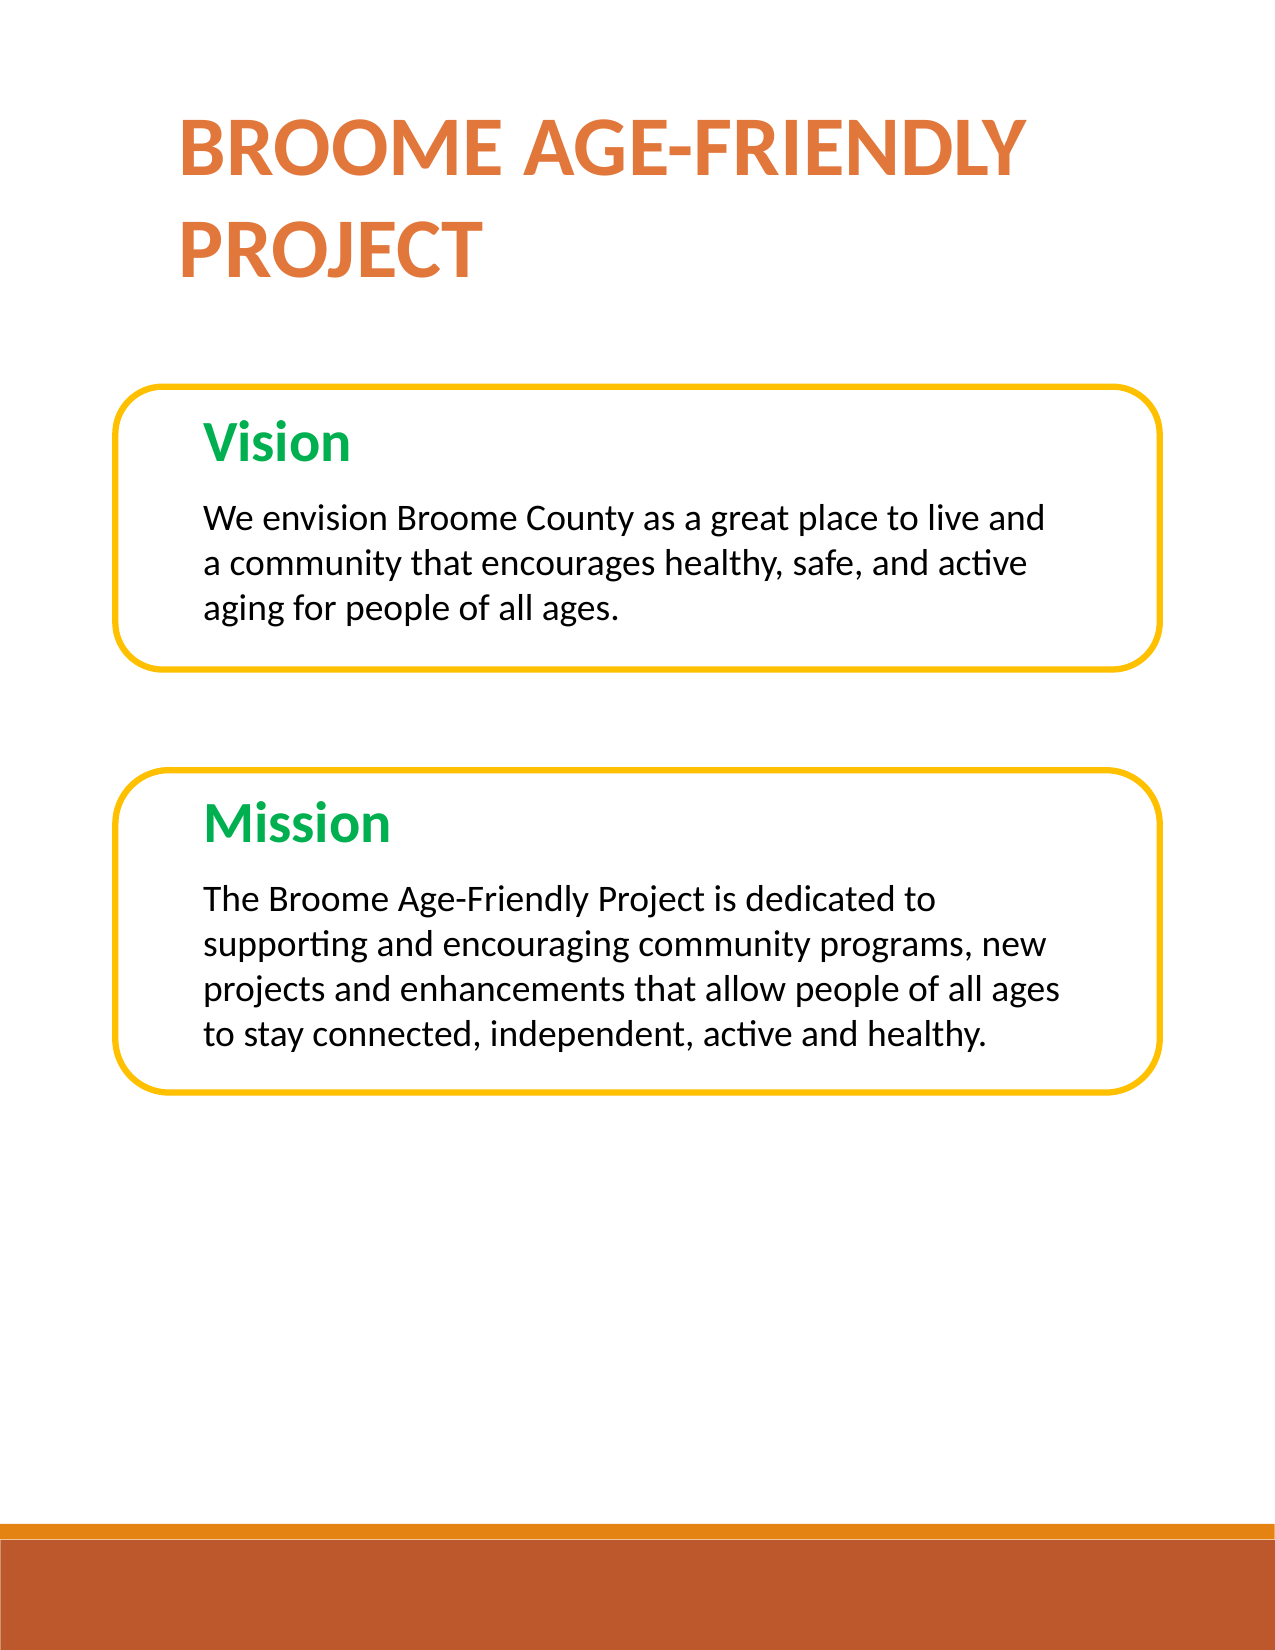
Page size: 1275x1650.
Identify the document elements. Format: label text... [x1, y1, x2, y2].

text_box BROOME AGE-FRIENDLY PROJECT [164, 83, 1087, 302]
text_box Vision We envision Broome County as a great place to live and a community that encourages healthy, safe, and active aging for people of all ages. [188, 395, 1087, 636]
text_box Mission The Broome Age-Friendly Project is dedicated to supporting and encouraging community programs, new projects and enhancements that allow people of all ages to stay connected, independent, active and healthy. [188, 777, 1087, 1062]
text_box [113, 768, 1162, 1094]
text_box [114, 385, 1162, 671]
